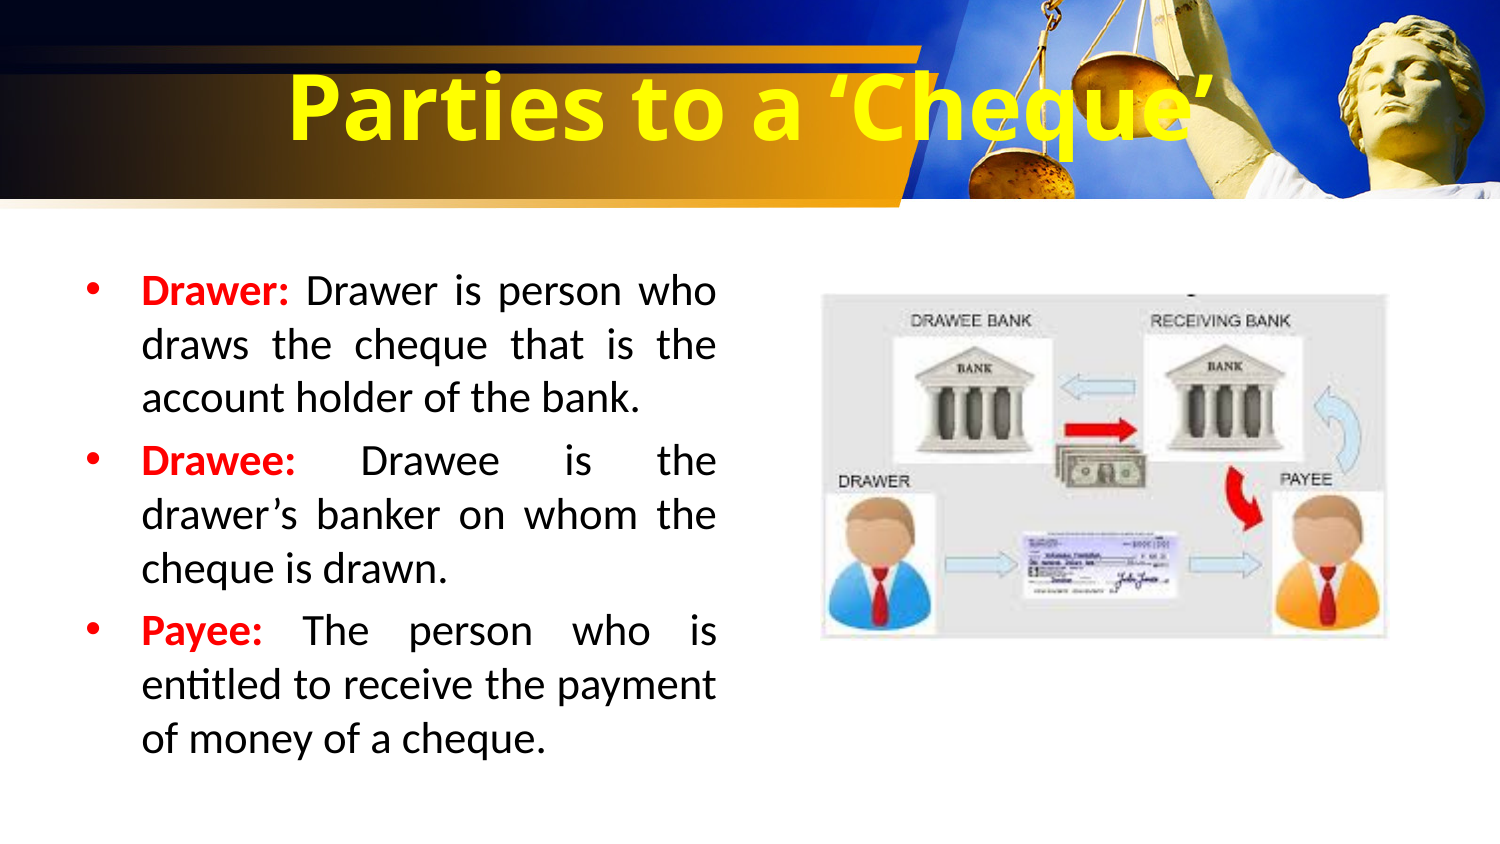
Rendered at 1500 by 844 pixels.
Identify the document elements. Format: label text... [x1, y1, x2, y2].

list Drawer: Drawer is person who draws the cheque that is the account holder of the bank. Drawee: Drawee is the drawer’s banker on whom the cheque is drawn. Payee: The person who is entitled to receive the payment of money of a cheque. [70, 253, 733, 810]
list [819, 292, 1391, 641]
picture [0, 0, 1500, 844]
title Parties to a ‘Cheque’ [75, 33, 1425, 175]
